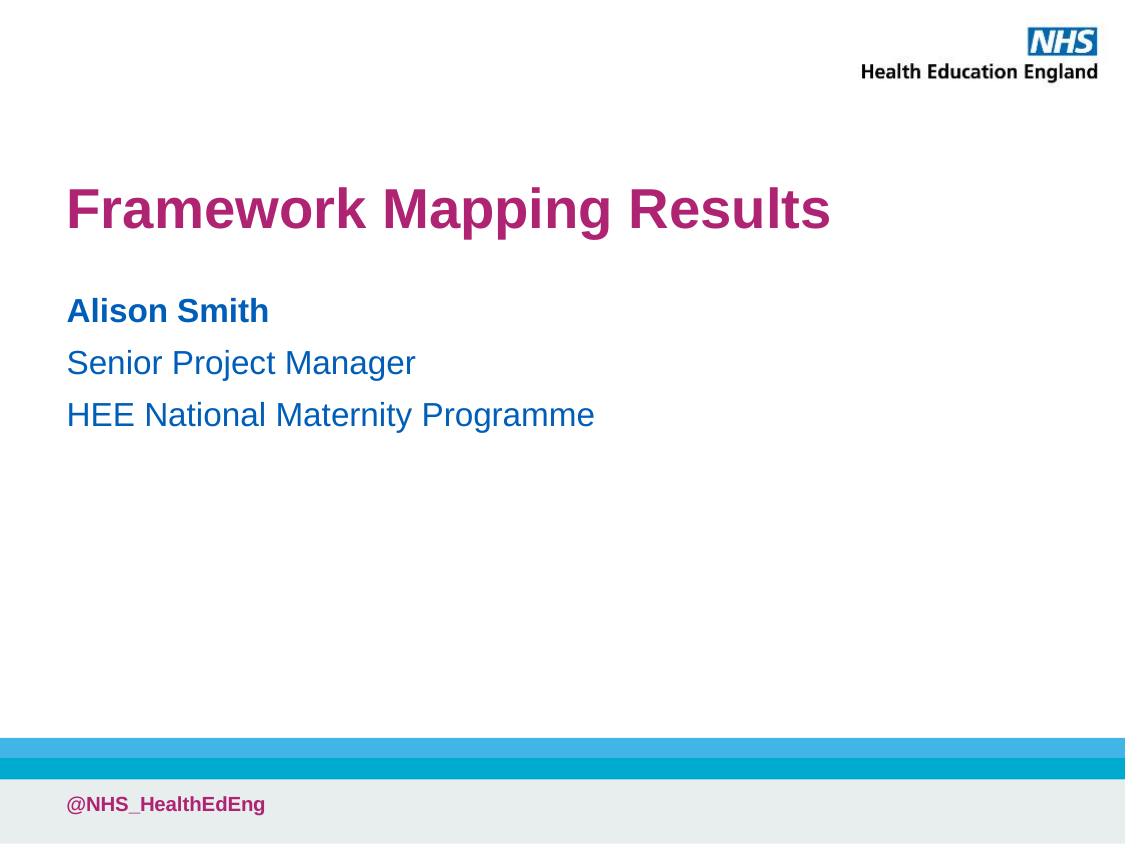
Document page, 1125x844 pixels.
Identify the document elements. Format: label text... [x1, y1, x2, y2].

picture [834, 0, 1125, 111]
title Framework Mapping Results [51, 171, 1022, 250]
list Alison Smith Senior Project Manager HEE National Maternity Programme [51, 282, 773, 695]
